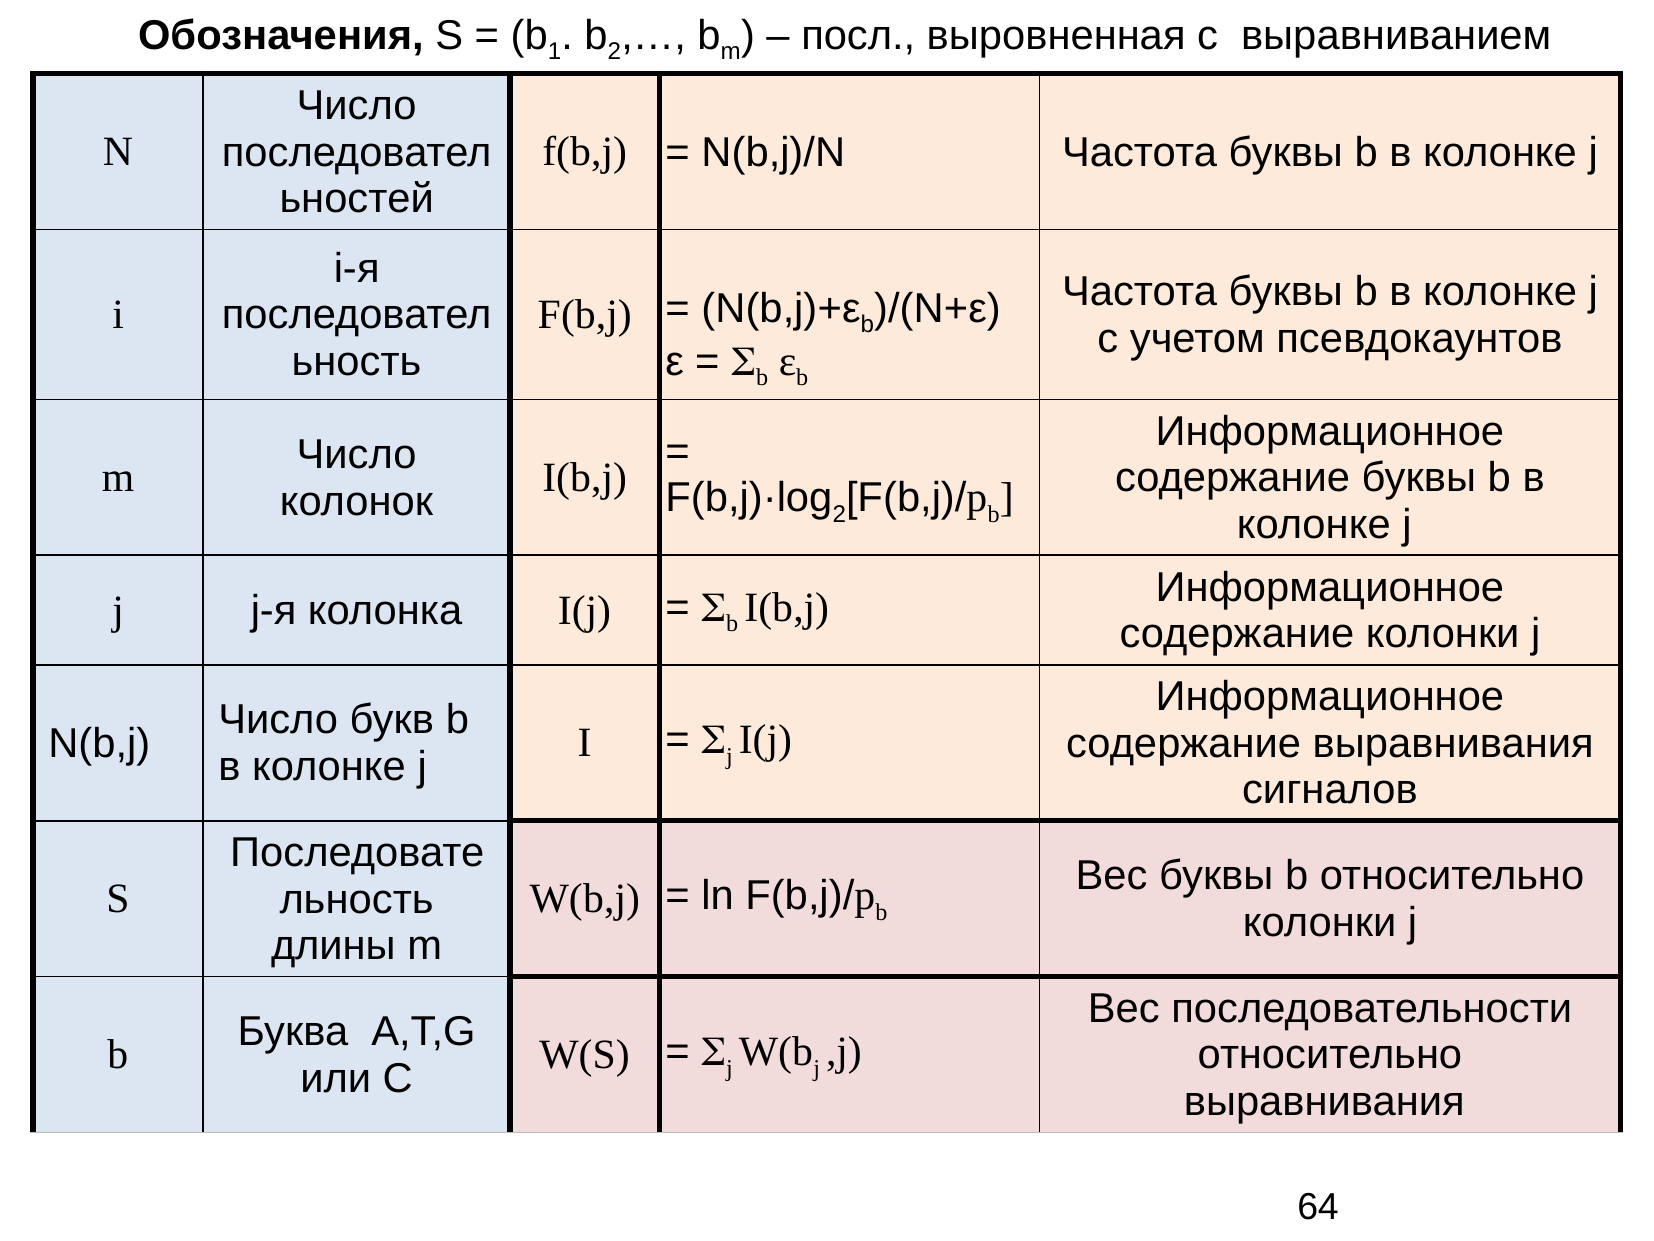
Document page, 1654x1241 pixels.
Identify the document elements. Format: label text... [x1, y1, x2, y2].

table_cell = b I(b,j) [662, 556, 1039, 664]
table_cell F(b,j) [513, 230, 657, 399]
table_cell I(j) [513, 556, 657, 664]
table_cell Информационное содержание буквы b в колонке j [1040, 400, 1618, 554]
table_cell = (N(b,j)+εb)/(N+ε) ε = b εb [662, 230, 1039, 399]
table_cell Информационное содержание выравнивания сигналов [1040, 666, 1618, 818]
table_cell i [36, 230, 202, 399]
table_cell = F(b,j)·log2[F(b,j)/pb] [662, 400, 1039, 554]
slide_number 64 [1281, 1173, 1654, 1241]
table_header N [36, 76, 202, 229]
table_cell W(S) [513, 979, 657, 1132]
table_cell Вес буквы b относительно колонки j [1040, 823, 1618, 974]
table_cell Частота буквы b в колонке j с учетом псевдокаунтов [1040, 230, 1618, 399]
table_cell I [513, 666, 657, 818]
table_header Частота буквы b в колонке j [1040, 76, 1618, 229]
table_cell N(b,j) [36, 666, 202, 820]
table_header = N(b,j)/N [662, 76, 1039, 229]
table_cell Вес последовательности относительно выравнивания [1040, 979, 1618, 1132]
table_cell Информационное содержание колонки j [1040, 556, 1618, 664]
table_cell i-я последовательность [204, 230, 507, 399]
table_header f(b,j) [513, 76, 657, 229]
table_cell Число букв b в колонке j [204, 666, 507, 820]
table_cell W(b,j) [513, 823, 657, 974]
table_cell m [36, 400, 202, 554]
table_cell j-я колонка [204, 556, 507, 664]
table_cell Число колонок [204, 400, 507, 554]
table_cell Последовательность длины m [204, 822, 507, 976]
table_cell = j W(bj ,j) [662, 979, 1039, 1132]
table_cell = ln F(b,j)/pb [662, 823, 1039, 974]
table_cell = j I(j) [662, 666, 1039, 818]
table_cell I(b,j) [513, 400, 657, 554]
text_box Обозначения, S = (b1. b2,…, bm) – посл., выровненная с выравниванием [123, 0, 1567, 72]
table_header Число последовательностей [204, 76, 507, 229]
table_cell Буква A,T,G или C [204, 977, 507, 1132]
table_cell b [36, 977, 202, 1132]
table_cell S [36, 822, 202, 976]
table_cell j [36, 556, 202, 664]
